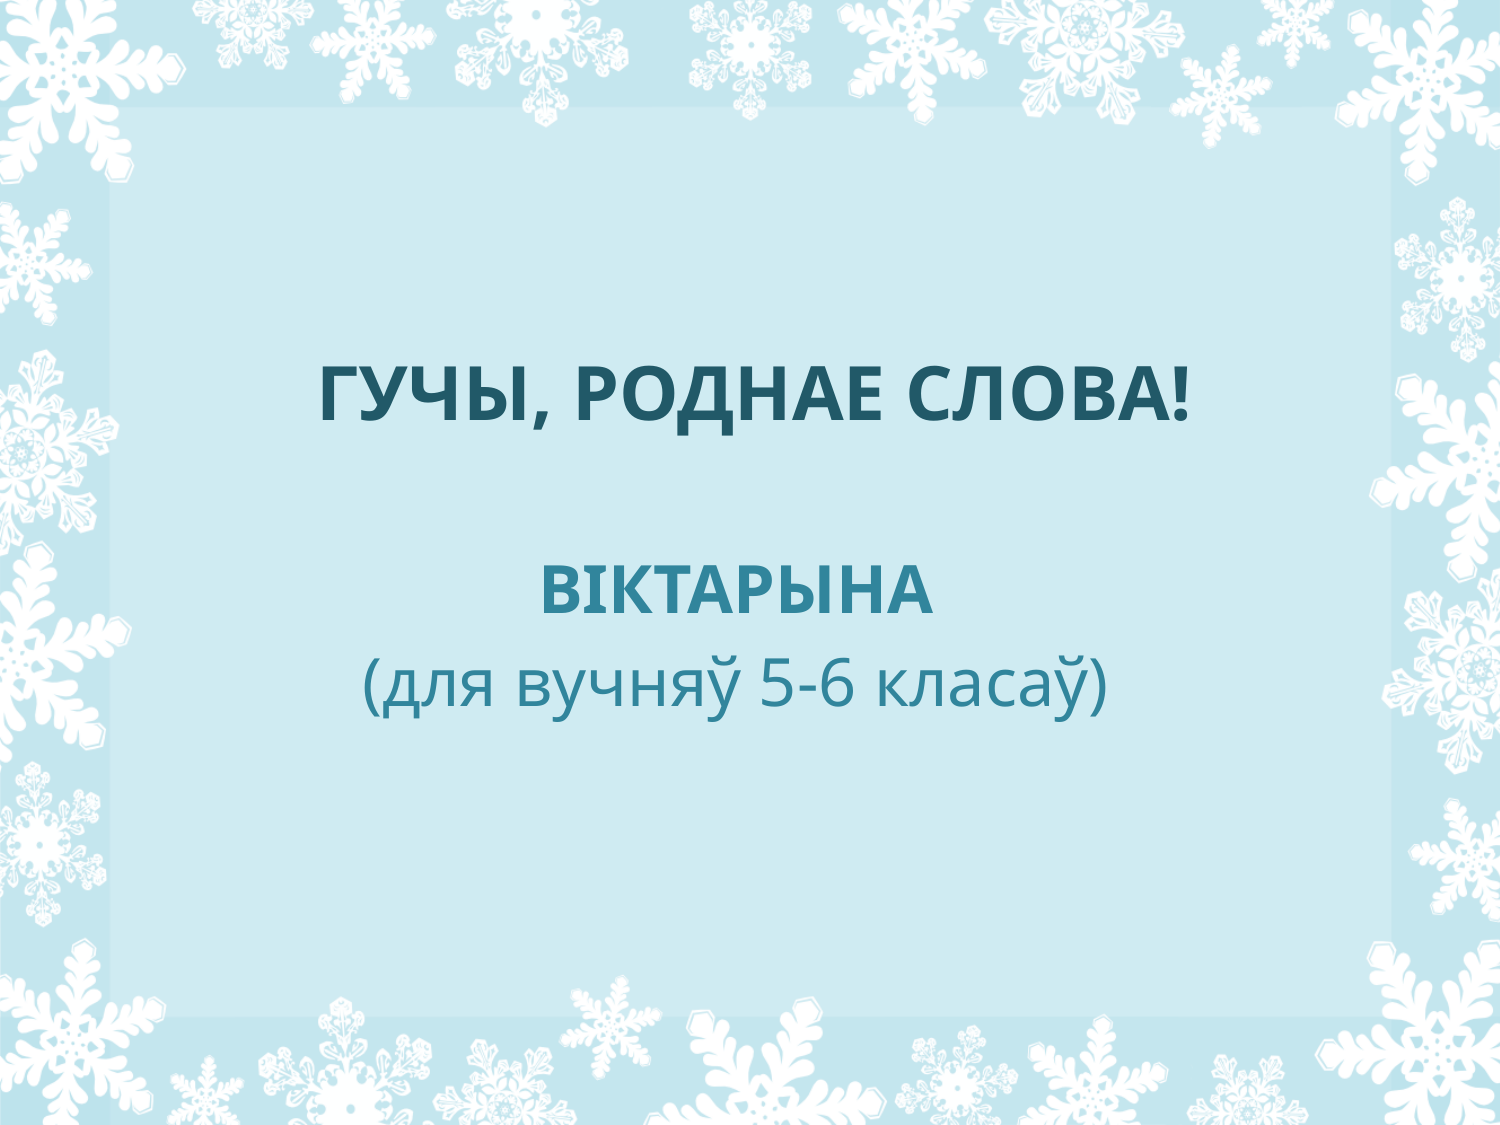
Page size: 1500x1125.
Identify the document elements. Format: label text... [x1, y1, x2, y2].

picture [0, 0, 1500, 1125]
title ГУЧЫ, РОДНАЕ СЛОВА! [117, 269, 1393, 511]
subtitle ВІКТАРЫНА (для вучняў 5-6 класаў) [210, 539, 1261, 827]
